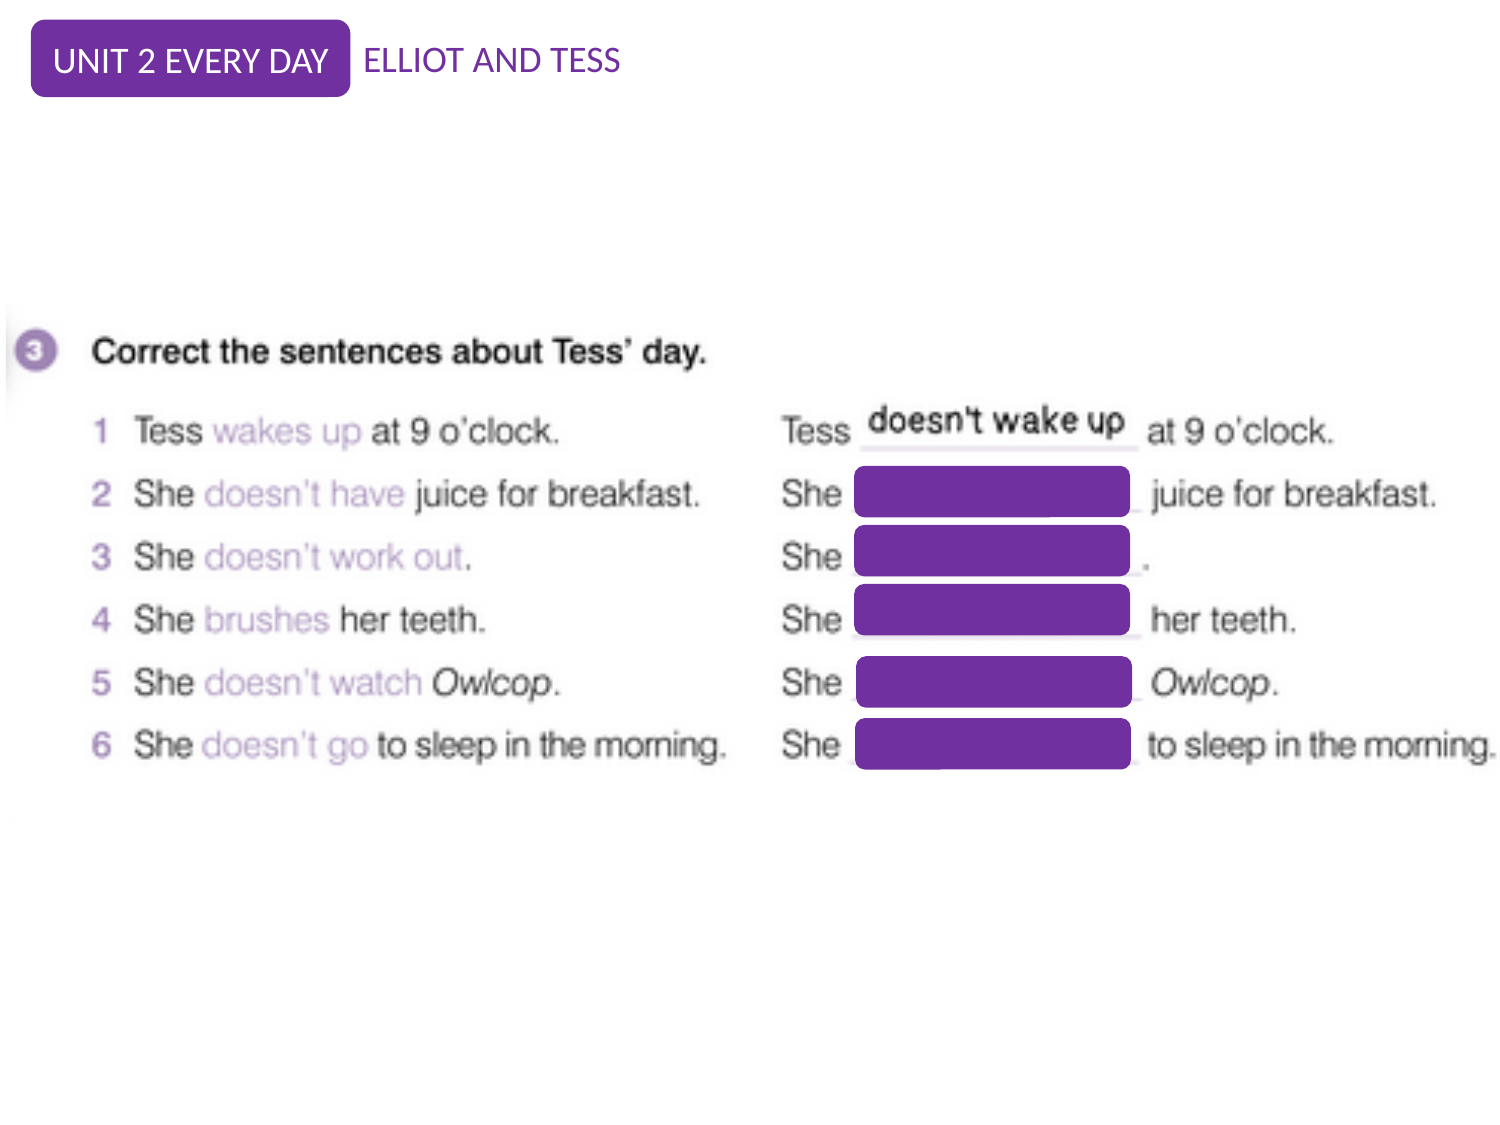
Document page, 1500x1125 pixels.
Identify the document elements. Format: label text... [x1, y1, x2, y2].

picture [5, 303, 1500, 822]
text_box UNIT 2 EVERY DAY [30, 19, 350, 98]
text_box ELLIOT AND TESS [348, 27, 644, 88]
